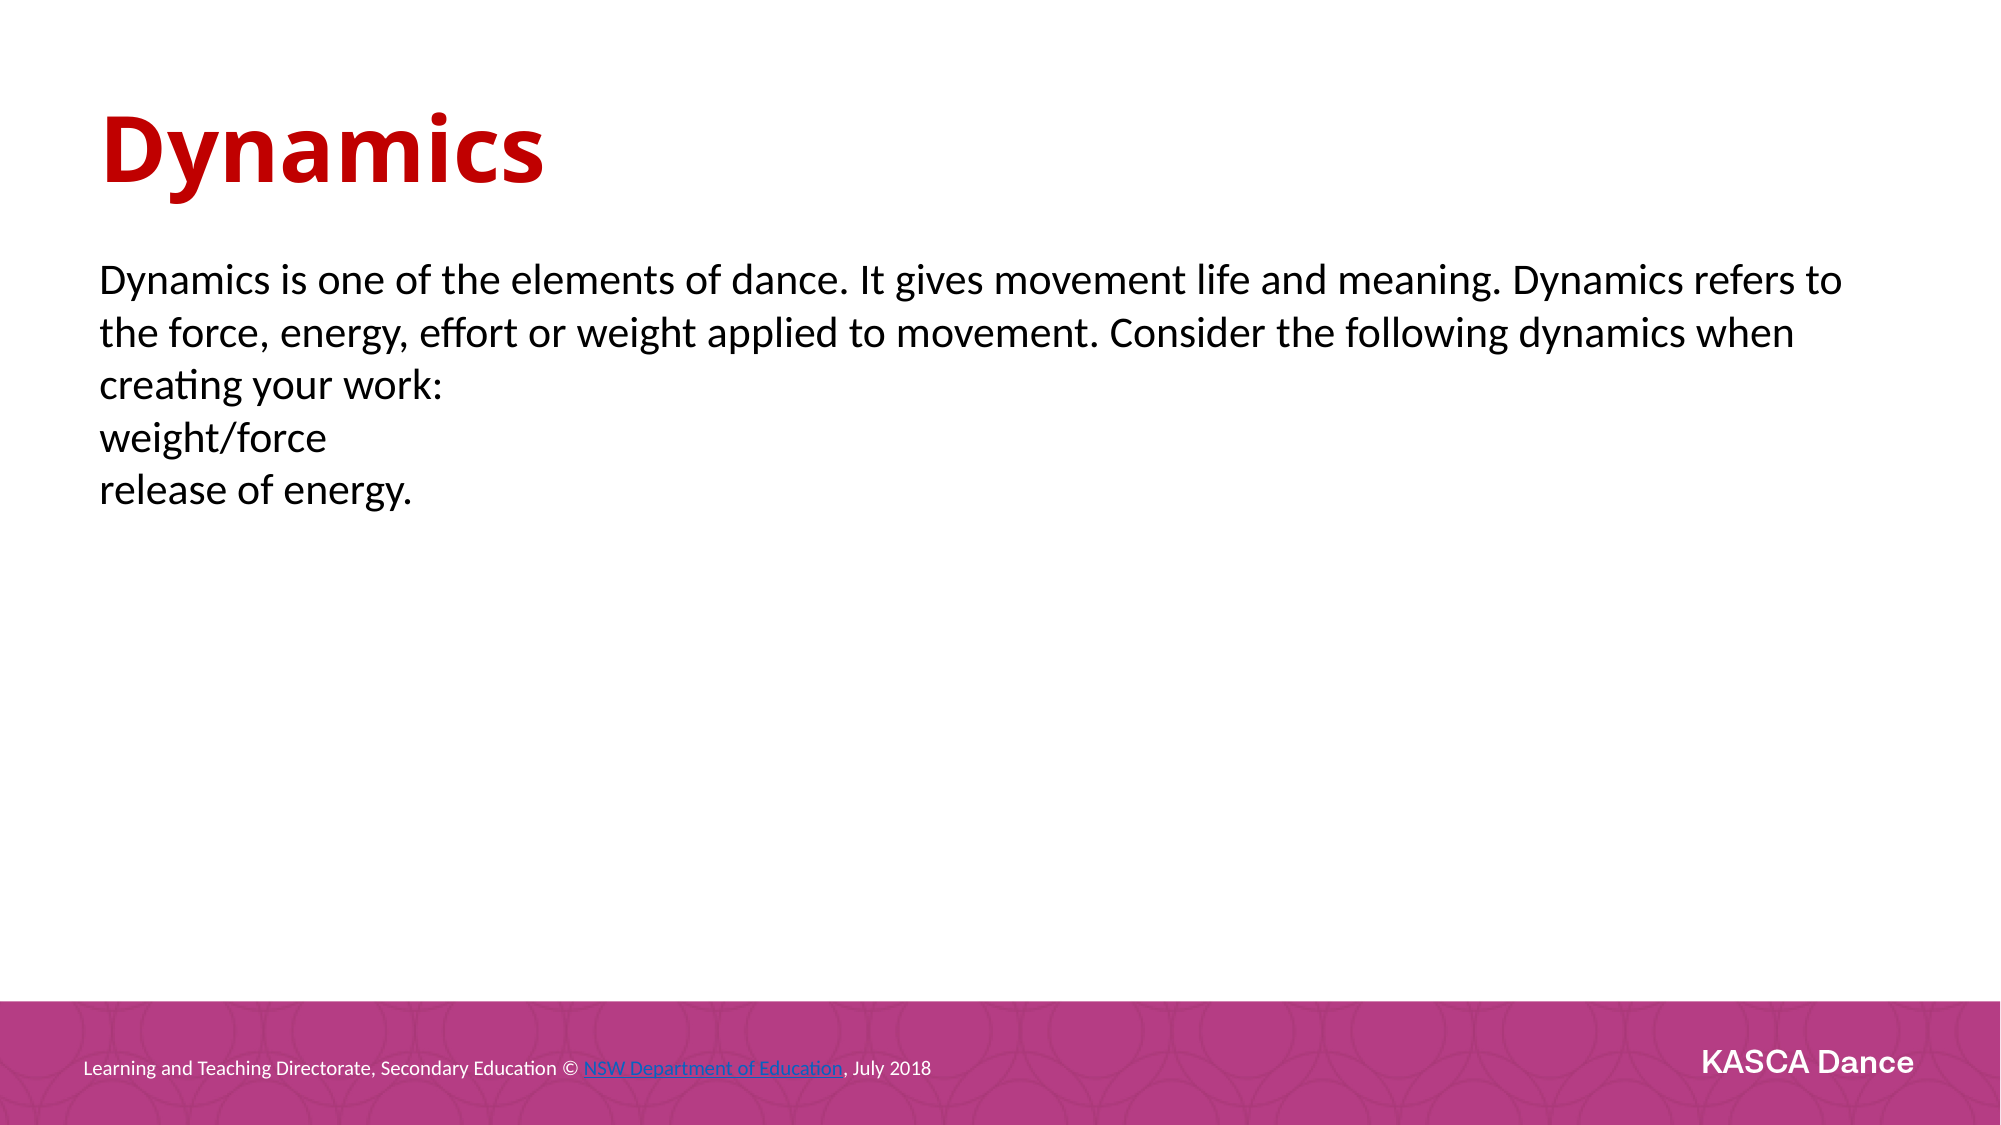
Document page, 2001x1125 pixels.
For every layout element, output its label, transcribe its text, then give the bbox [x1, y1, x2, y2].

list Dynamics is one of the elements of dance. It gives movement life and meaning. Dynamics refers to the force, energy, effort or weight applied to movement. Consider the following dynamics when creating your work: weight/force release of energy. [84, 243, 1916, 817]
title Dynamics [84, 95, 1787, 243]
picture [0, 0, 2001, 1125]
